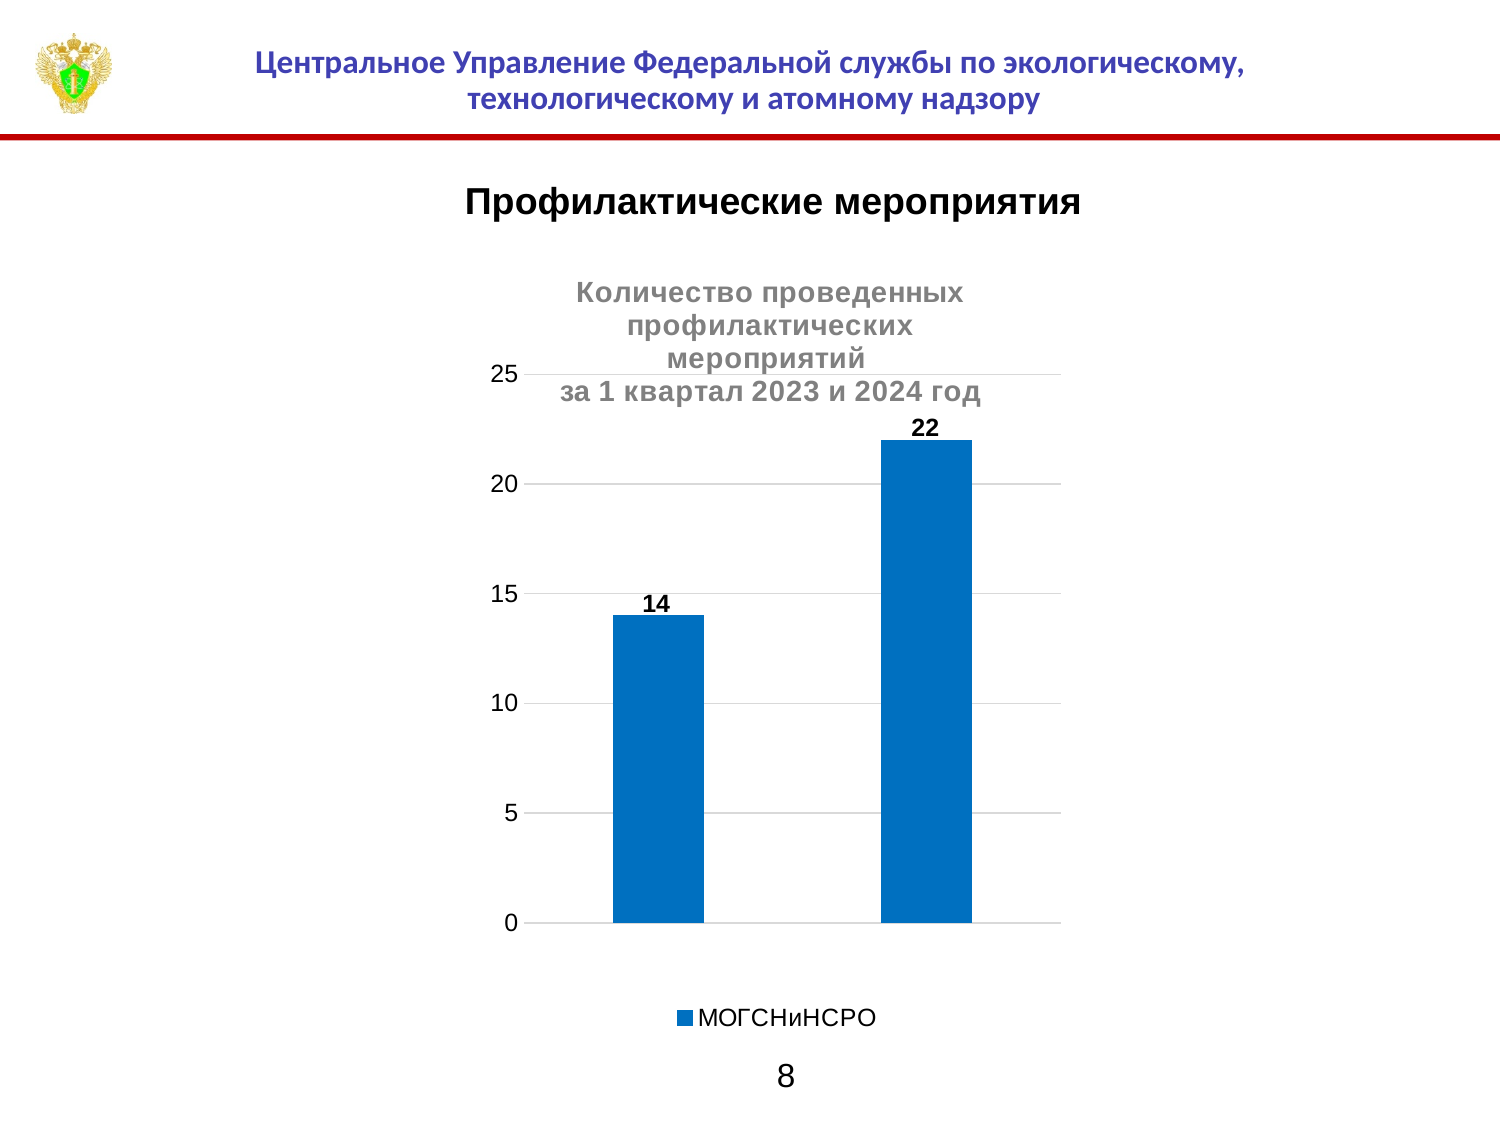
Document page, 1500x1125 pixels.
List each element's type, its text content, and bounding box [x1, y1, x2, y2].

table_header Профилактические мероприятия [172, 174, 1375, 288]
chart [447, 266, 1062, 1047]
picture [35, 33, 113, 115]
title Центральное Управление Федеральной службы по экологическому, технологическому и атомному надзору [117, 35, 1392, 126]
slide_number 8 [761, 1055, 806, 1107]
